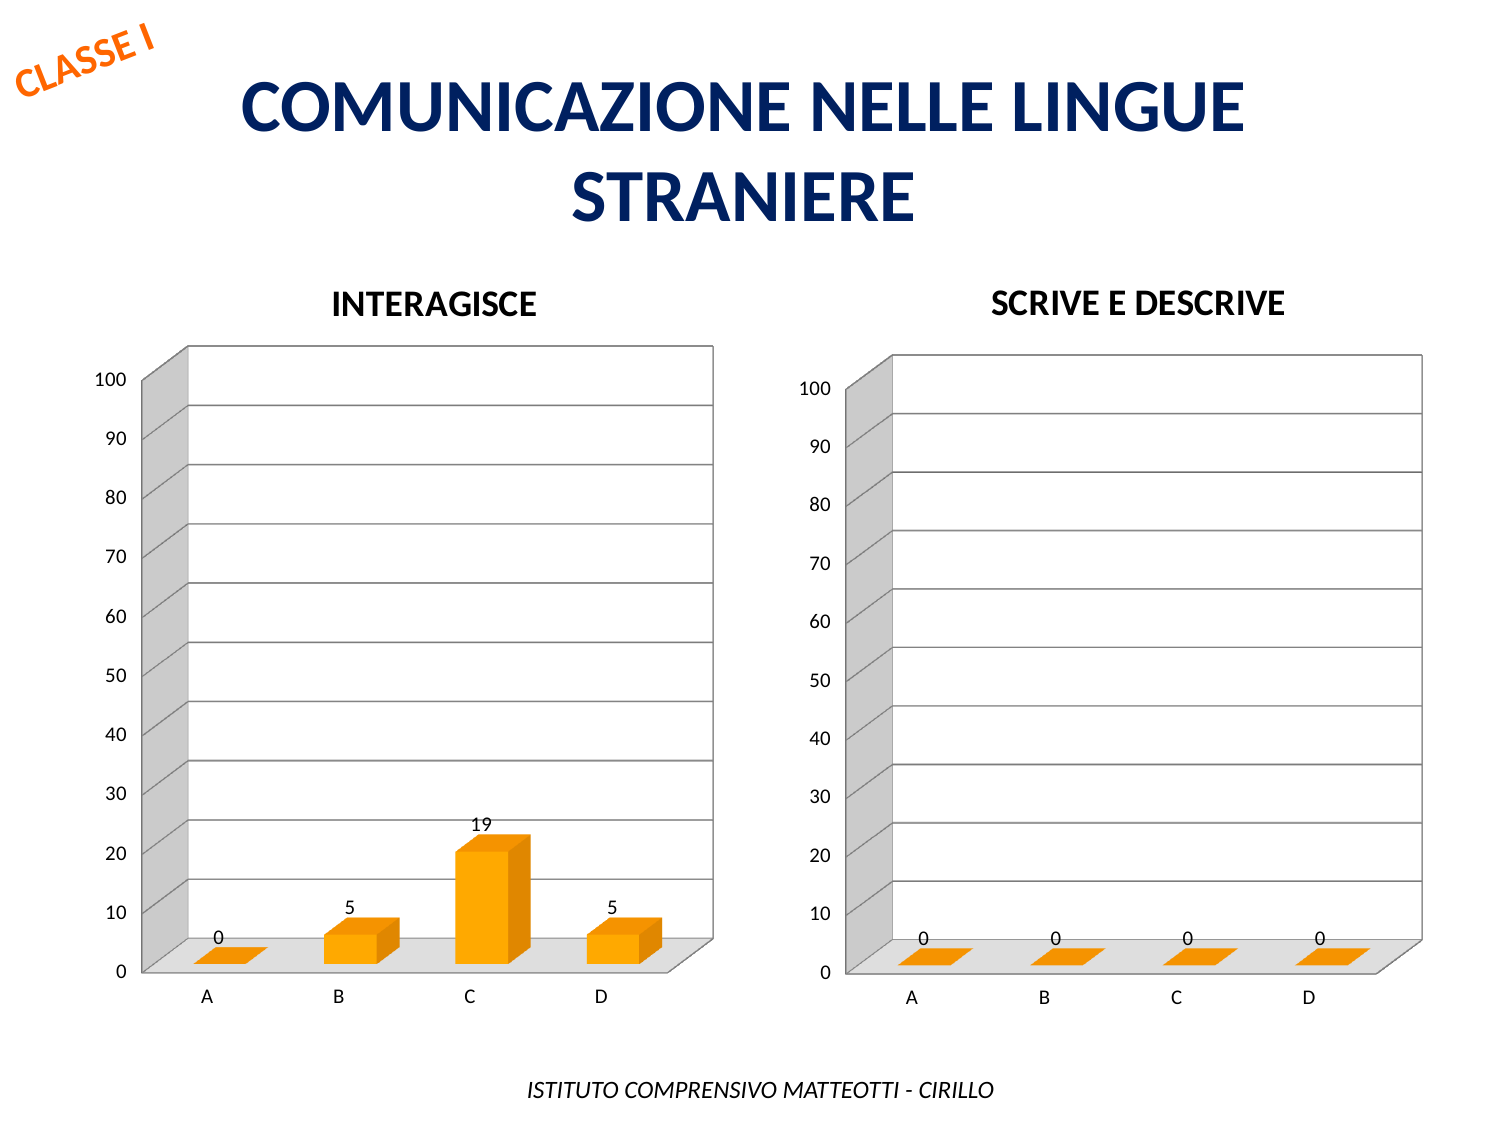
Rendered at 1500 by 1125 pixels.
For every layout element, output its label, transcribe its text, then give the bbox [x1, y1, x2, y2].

chart [785, 251, 1436, 1029]
text_box ISTITUTO COMPRENSIVO MATTEOTTI - CIRILLO [506, 1066, 1016, 1112]
text_box Comunicazione nelle lingue straniere [100, 48, 1388, 244]
text_box CLASSE I [0, 0, 177, 121]
chart [80, 245, 727, 1024]
